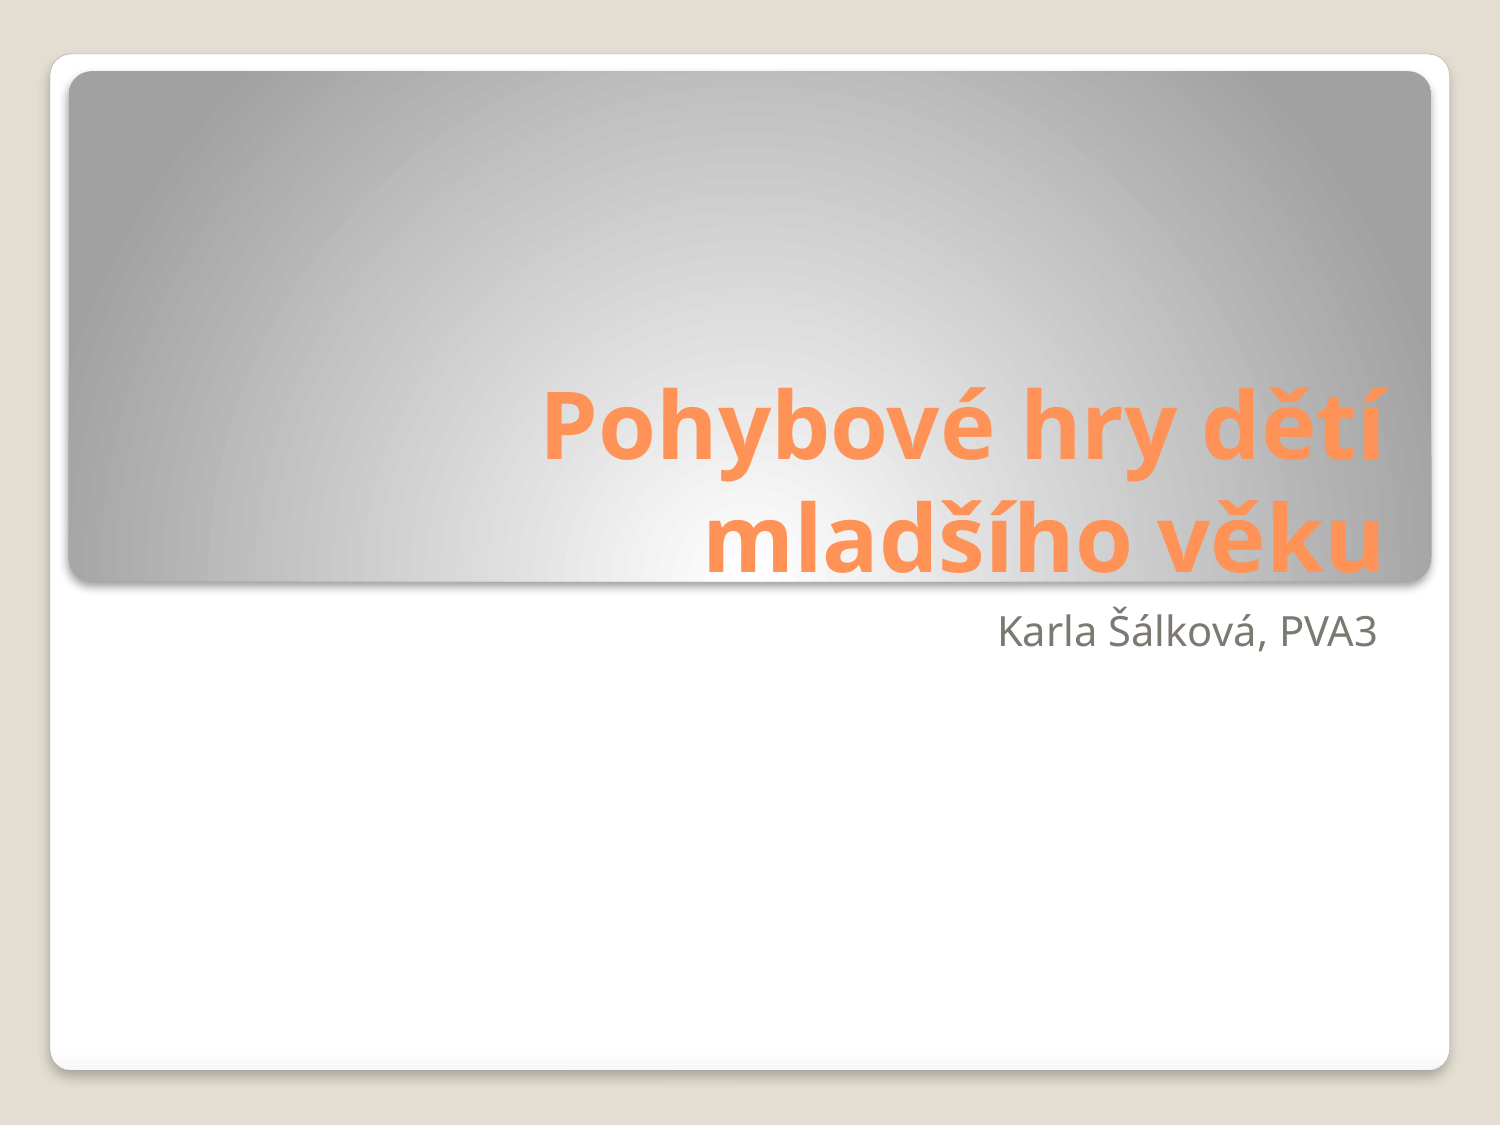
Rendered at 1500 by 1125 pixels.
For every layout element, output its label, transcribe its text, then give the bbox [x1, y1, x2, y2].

subtitle Karla Šálková, PVA3 [118, 604, 1394, 755]
title Pohybové hry dětí mladšího věku [118, 298, 1394, 599]
